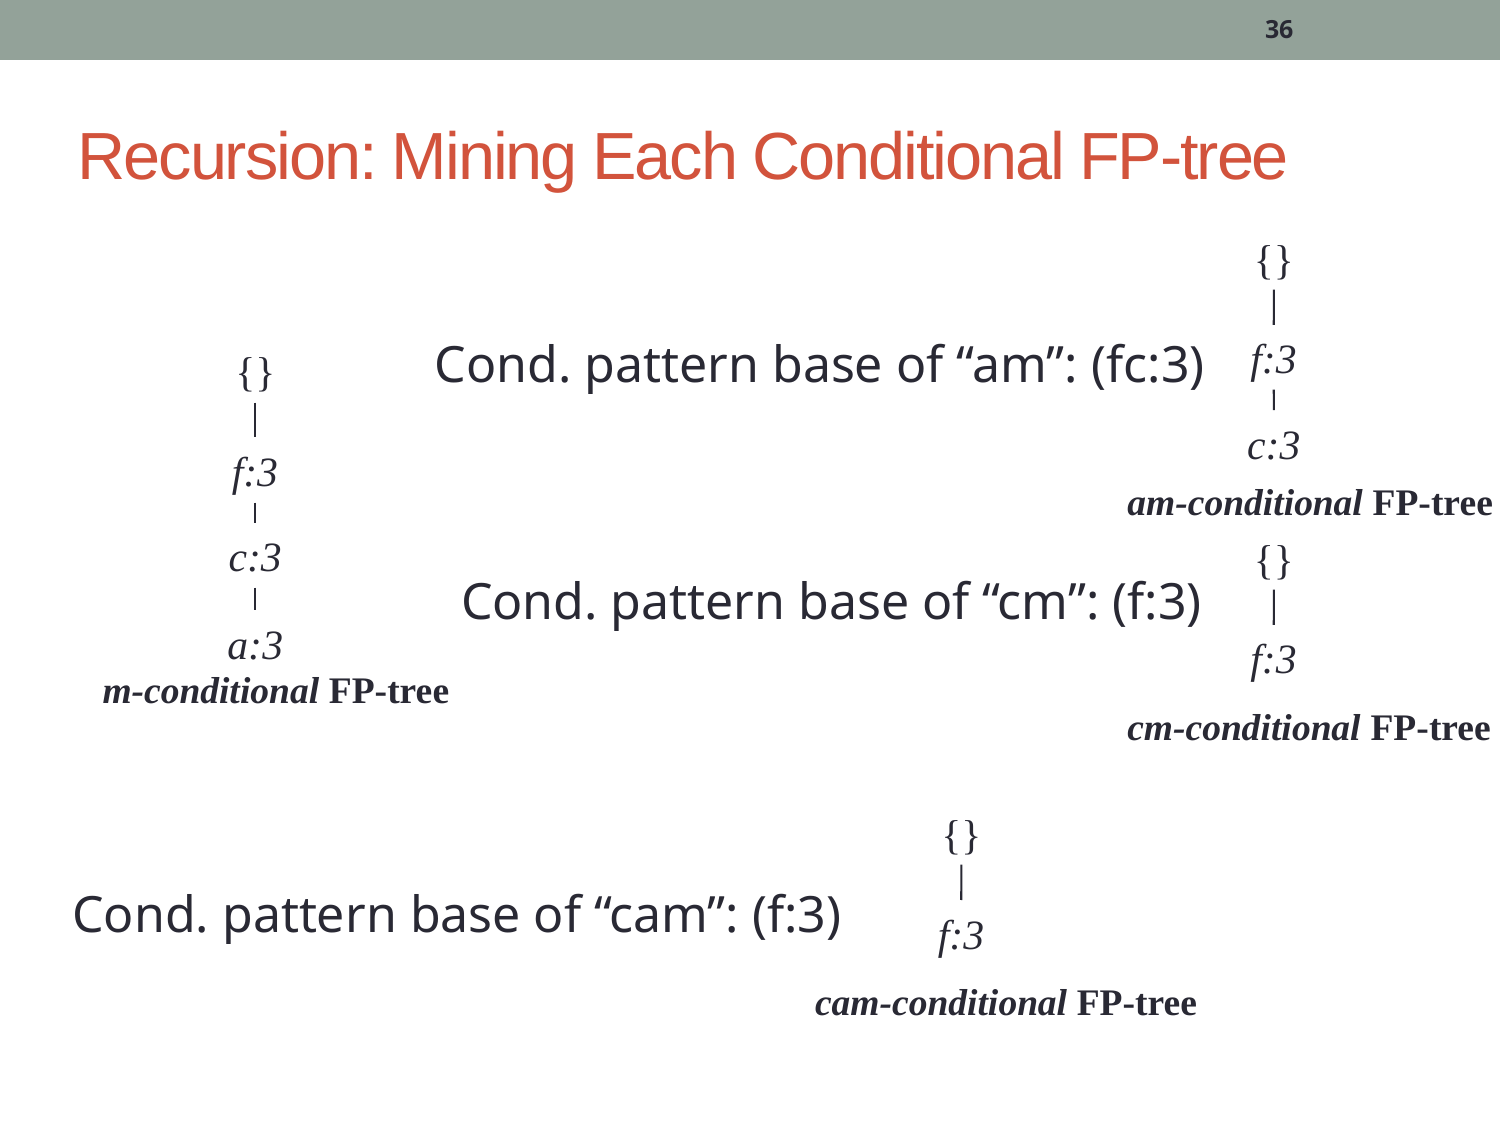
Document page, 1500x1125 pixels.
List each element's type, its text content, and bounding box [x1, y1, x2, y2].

text_box Cond. pattern base of “cm”: (f:3) [472, 562, 1217, 638]
text_box cam-conditional FP-tree [800, 971, 1213, 1031]
text_box cm-conditional FP-tree [1112, 696, 1500, 756]
text_box f:3 [923, 900, 1000, 965]
text_box {} [926, 800, 997, 865]
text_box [1112, 224, 1500, 532]
text_box {} [1239, 540, 1309, 590]
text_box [87, 337, 465, 719]
text_box f:3 [1235, 624, 1312, 690]
text_box Cond. pattern base of “cam”: (f:3) [57, 874, 857, 950]
text_box Cond. pattern base of “am”: (fc:3) [419, 324, 1109, 400]
title Recursion: Mining Each Conditional FP-tree [62, 62, 1464, 244]
slide_number 36 [1250, 3, 1425, 57]
